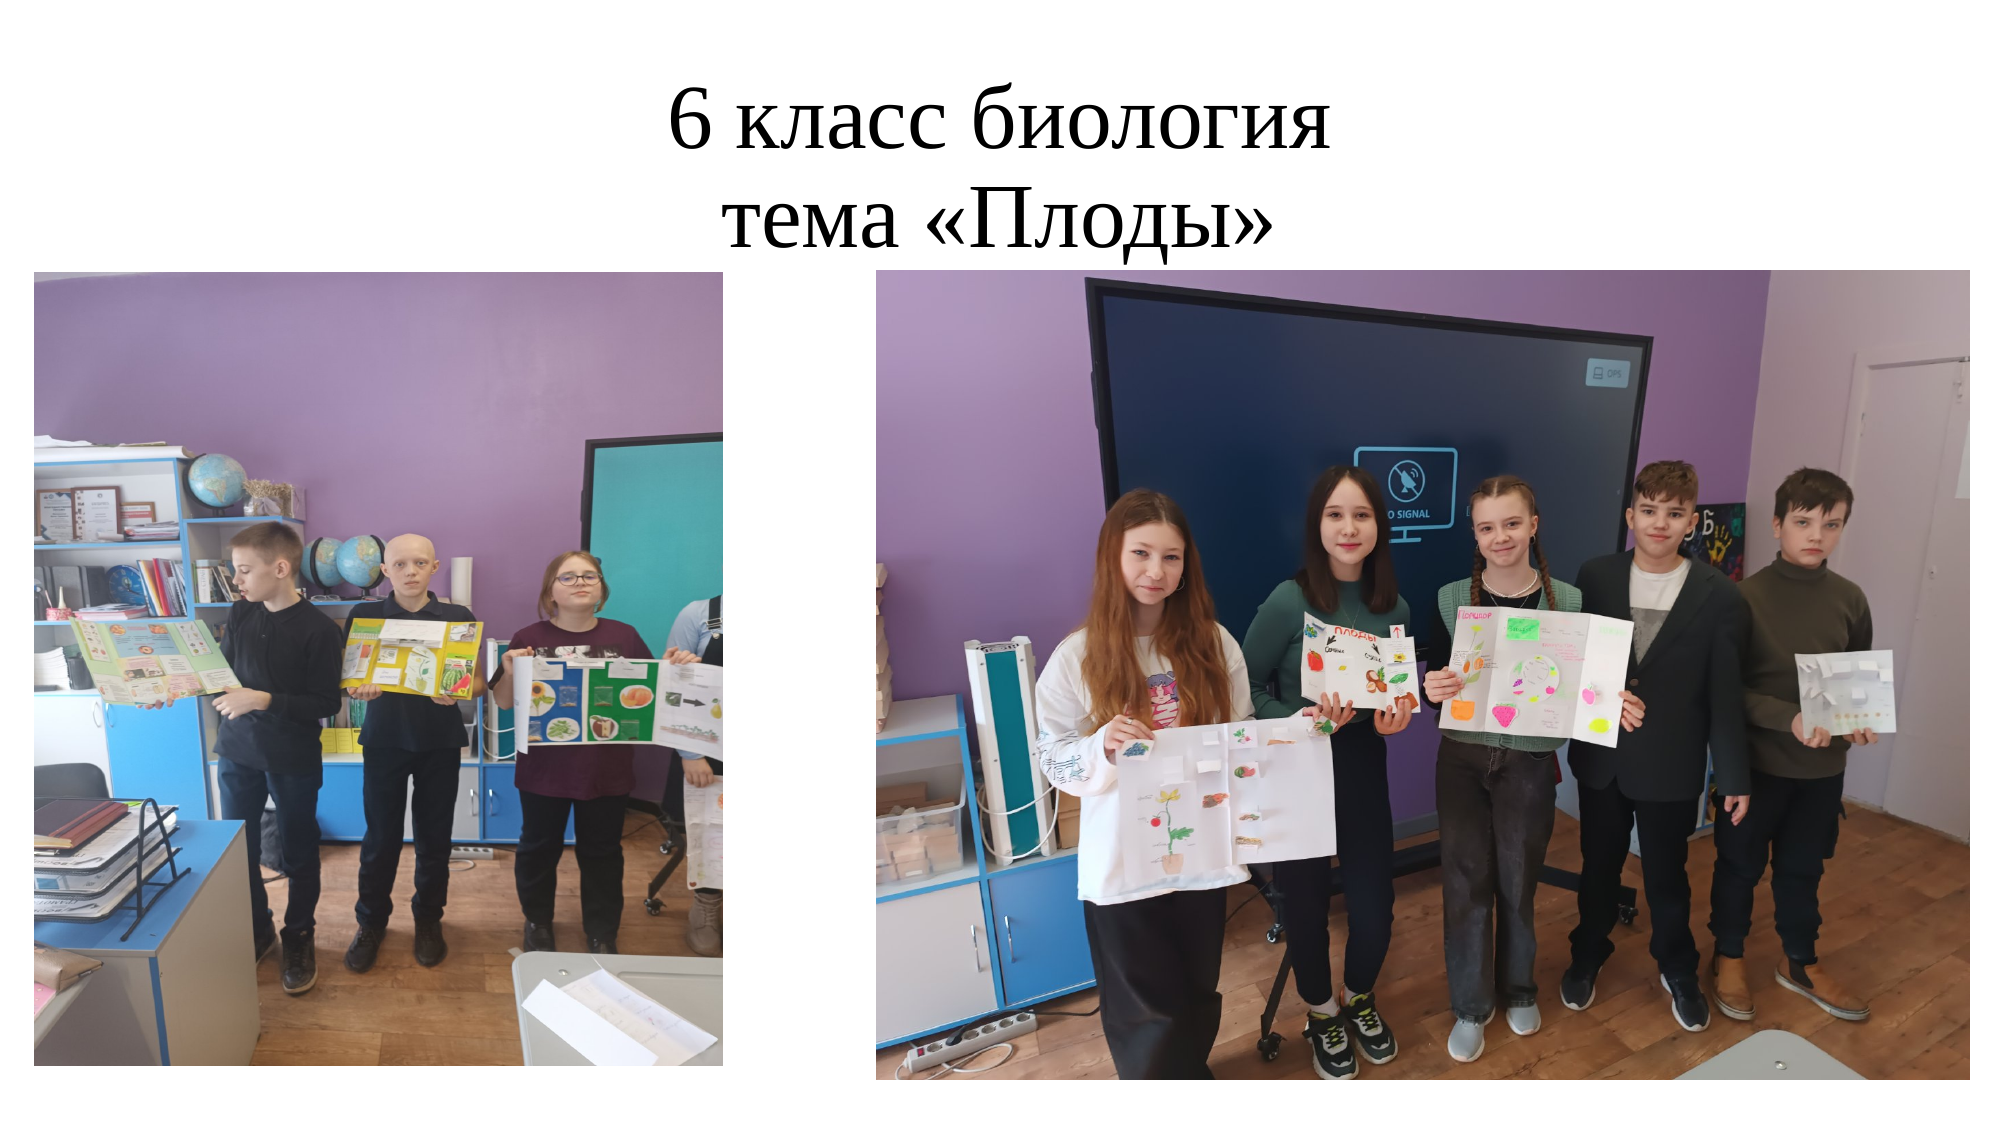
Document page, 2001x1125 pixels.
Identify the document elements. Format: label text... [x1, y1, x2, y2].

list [34, 272, 723, 1066]
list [876, 270, 1970, 1080]
title 6 класс биология тема «Плоды» [137, 59, 1863, 278]
